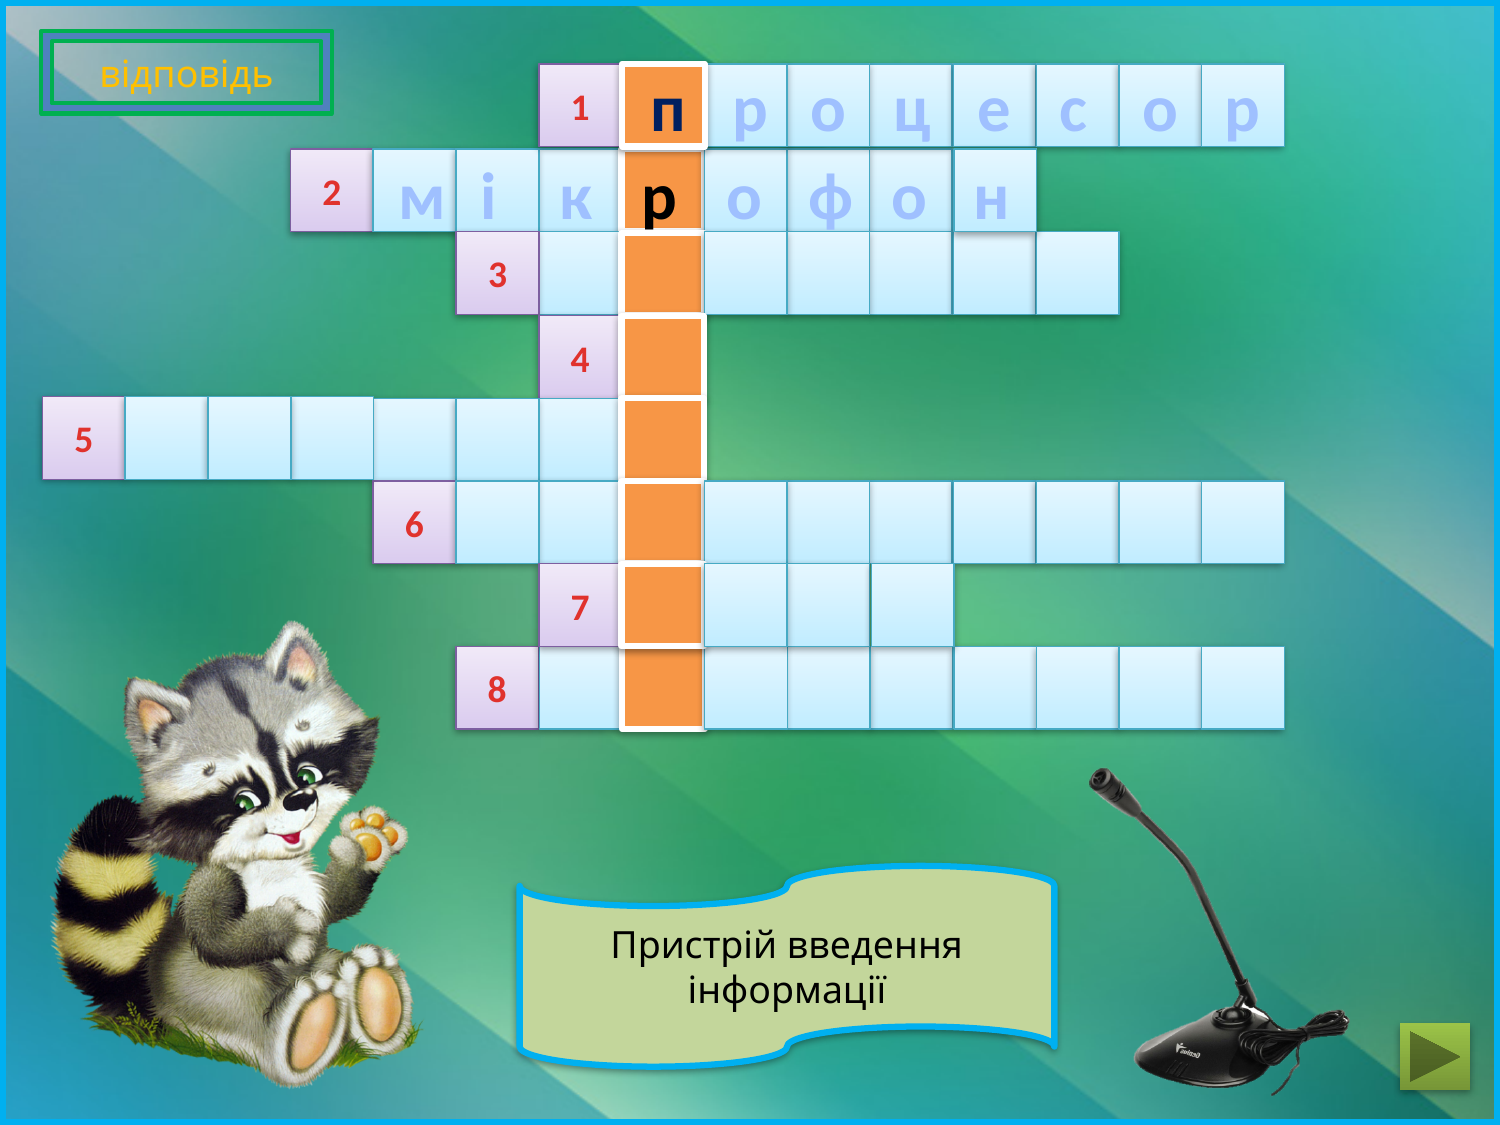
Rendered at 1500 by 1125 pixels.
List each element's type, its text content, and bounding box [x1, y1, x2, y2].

text_box [1032, 162, 1037, 232]
text_box [871, 563, 955, 647]
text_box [634, 57, 1277, 154]
text_box [1399, 1023, 1471, 1091]
text_box [0, 0, 1500, 1125]
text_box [383, 145, 1026, 242]
picture [1078, 763, 1356, 1118]
text_box відповідь [39, 29, 334, 116]
picture [41, 604, 434, 1098]
